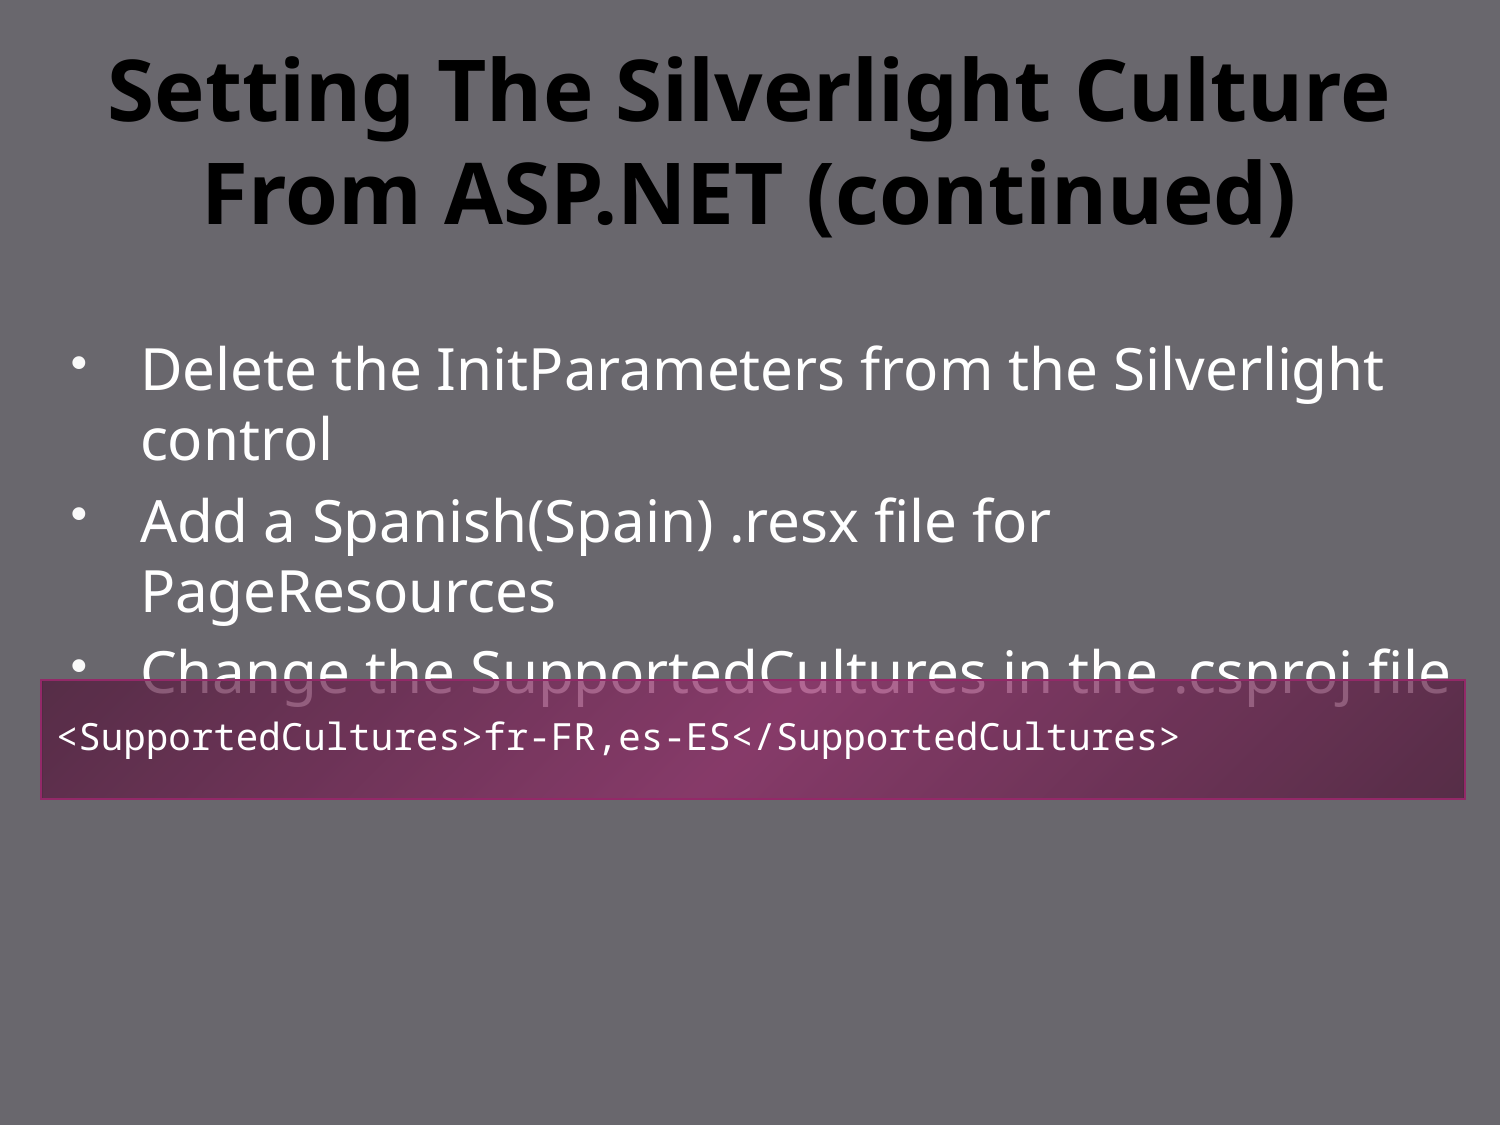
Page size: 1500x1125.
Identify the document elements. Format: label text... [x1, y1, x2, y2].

text_box <SupportedCultures>fr-FR,es-ES</SupportedCultures> [41, 679, 1465, 800]
list Delete the InitParameters from the Silverlight control Add a Spanish(Spain) .resx file for PageResources Change the SupportedCultures in the .csproj file [35, 324, 1477, 1000]
title Setting The Silverlight Culture From ASP.NET (continued) [0, 45, 1500, 233]
